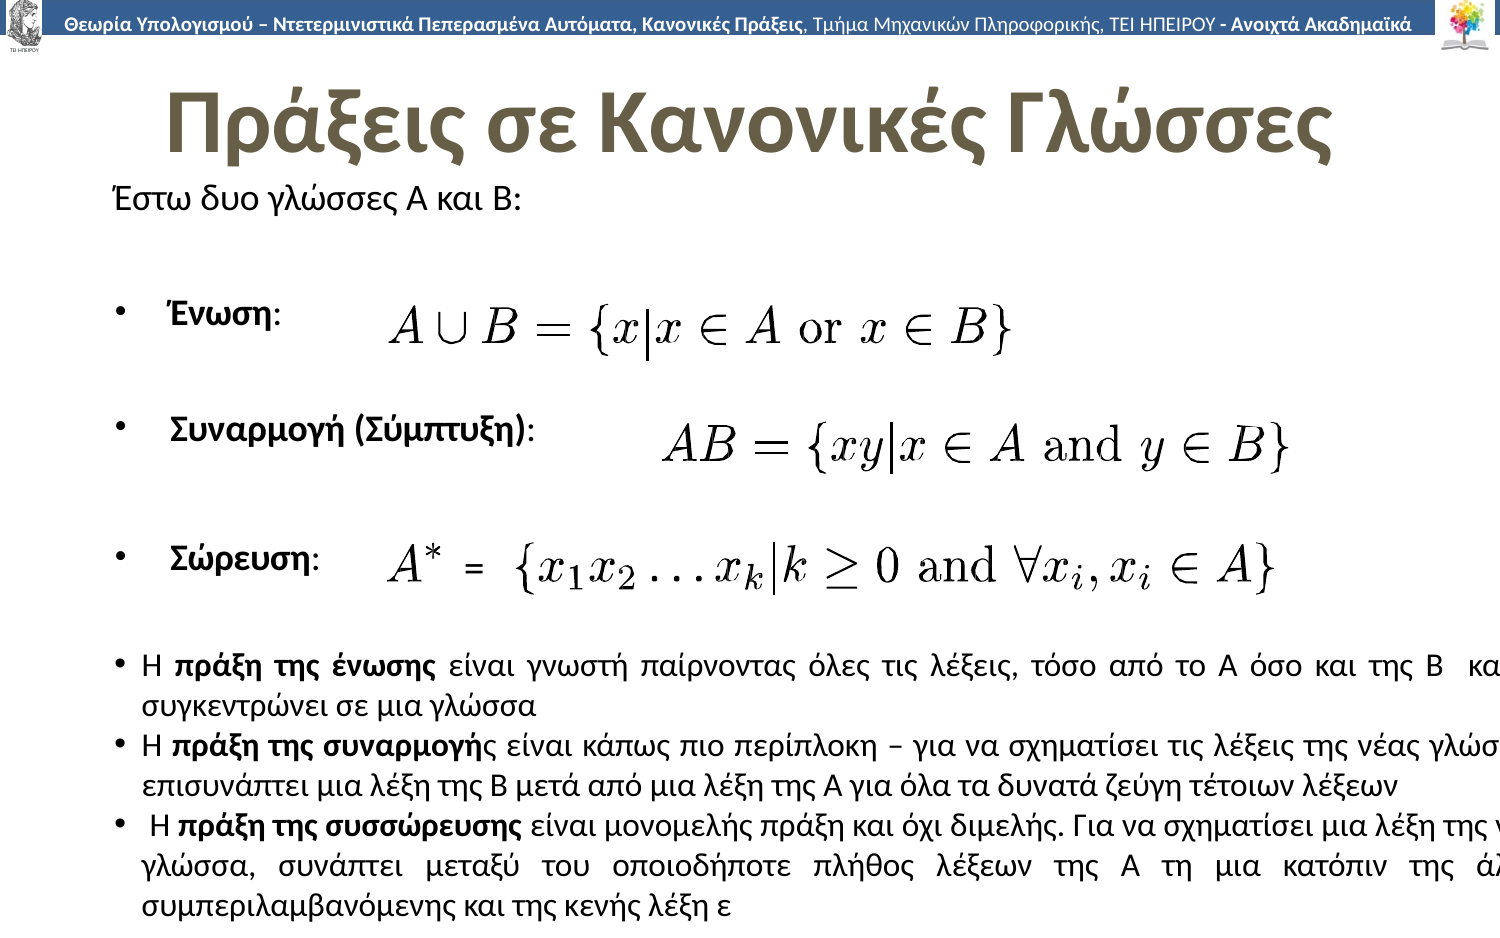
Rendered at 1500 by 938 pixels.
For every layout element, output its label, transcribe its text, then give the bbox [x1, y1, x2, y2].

text_box [1013, 545, 1042, 583]
text_box [951, 307, 987, 343]
text_box [700, 425, 736, 461]
text_box [860, 319, 886, 344]
text_box Σώρευση: [112, 533, 350, 586]
text_box [1140, 437, 1164, 472]
text_box [590, 303, 609, 356]
text_box [943, 558, 969, 582]
text_box [515, 542, 534, 595]
text_box [1071, 573, 1083, 590]
text_box [1270, 421, 1289, 474]
text_box [1043, 558, 1068, 582]
text_box = [461, 540, 500, 593]
text_box [589, 558, 615, 582]
text_box [1183, 432, 1209, 463]
text_box [1091, 575, 1097, 592]
text_box [651, 575, 658, 582]
text_box [1216, 544, 1252, 582]
text_box [662, 423, 697, 461]
text_box [826, 548, 858, 579]
text_box [1228, 425, 1265, 461]
text_box [1110, 558, 1136, 582]
text_box [745, 305, 781, 343]
text_box Η πράξη της ένωσης είναι γνωστή παίρνοντας όλες τις λέξεις, τόσο από το Α όσο και της Β και τις συγκεντρώνει σε μια γλώσσα Η πράξη της συναρμογής είναι κάπως πιο περίπλοκη – για να σχηματίσει τις λέξεις της νέας γλώσσας, επισυνάπτει μια λέξη της Β μετά από μια λέξη της Α για όλα τα δυνατά ζεύγη τέτοιων λέξεων Η πράξη της συσσώρευσης είναι μονομελής πράξη και όχι διμελής. Για να σχηματίσει μια λέξη της νέας γλώσσα, συνάπτει μεταξύ του οποιοδήποτε πλήθος λέξεων της Α τη μια κατόπιν της άλλης συμπεριλαμβανόμενης και της κενής λέξη ε [99, 635, 1500, 931]
title Πράξεις σε Κανονικές Γλώσσες [75, 37, 1425, 194]
text_box [388, 305, 423, 343]
text_box [1172, 553, 1198, 584]
text_box [1256, 542, 1274, 595]
text_box [808, 421, 827, 474]
text_box [696, 575, 702, 582]
text_box [425, 542, 441, 559]
text_box [783, 545, 807, 582]
text_box [859, 437, 883, 472]
text_box [918, 558, 942, 582]
text_box [569, 565, 583, 590]
text_box [438, 311, 466, 345]
text_box [989, 423, 1025, 461]
text_box [715, 558, 741, 582]
picture [6, 0, 42, 54]
text_box [538, 558, 564, 582]
text_box [824, 319, 842, 343]
text_box [831, 437, 857, 461]
text_box [900, 437, 925, 461]
text_box [993, 303, 1011, 356]
text_box [971, 545, 996, 582]
text_box [1096, 424, 1122, 462]
text_box [745, 563, 763, 590]
text_box [613, 319, 639, 344]
text_box [1068, 437, 1094, 461]
text_box [945, 432, 971, 463]
text_box [905, 314, 931, 346]
text_box [674, 575, 680, 582]
text_box [799, 319, 822, 344]
text_box [387, 544, 422, 582]
picture [1435, 0, 1495, 52]
text_box [1044, 437, 1067, 462]
text_box [877, 546, 899, 583]
text_box [618, 565, 635, 590]
text_box [1139, 573, 1150, 590]
text_box [655, 319, 681, 344]
text_box [701, 314, 726, 346]
text_box Έστω δυο γλώσσες Α και Β: Ένωση: Συναρμογή (Σύμπτυξη): [112, 173, 602, 466]
text_box [482, 307, 518, 343]
